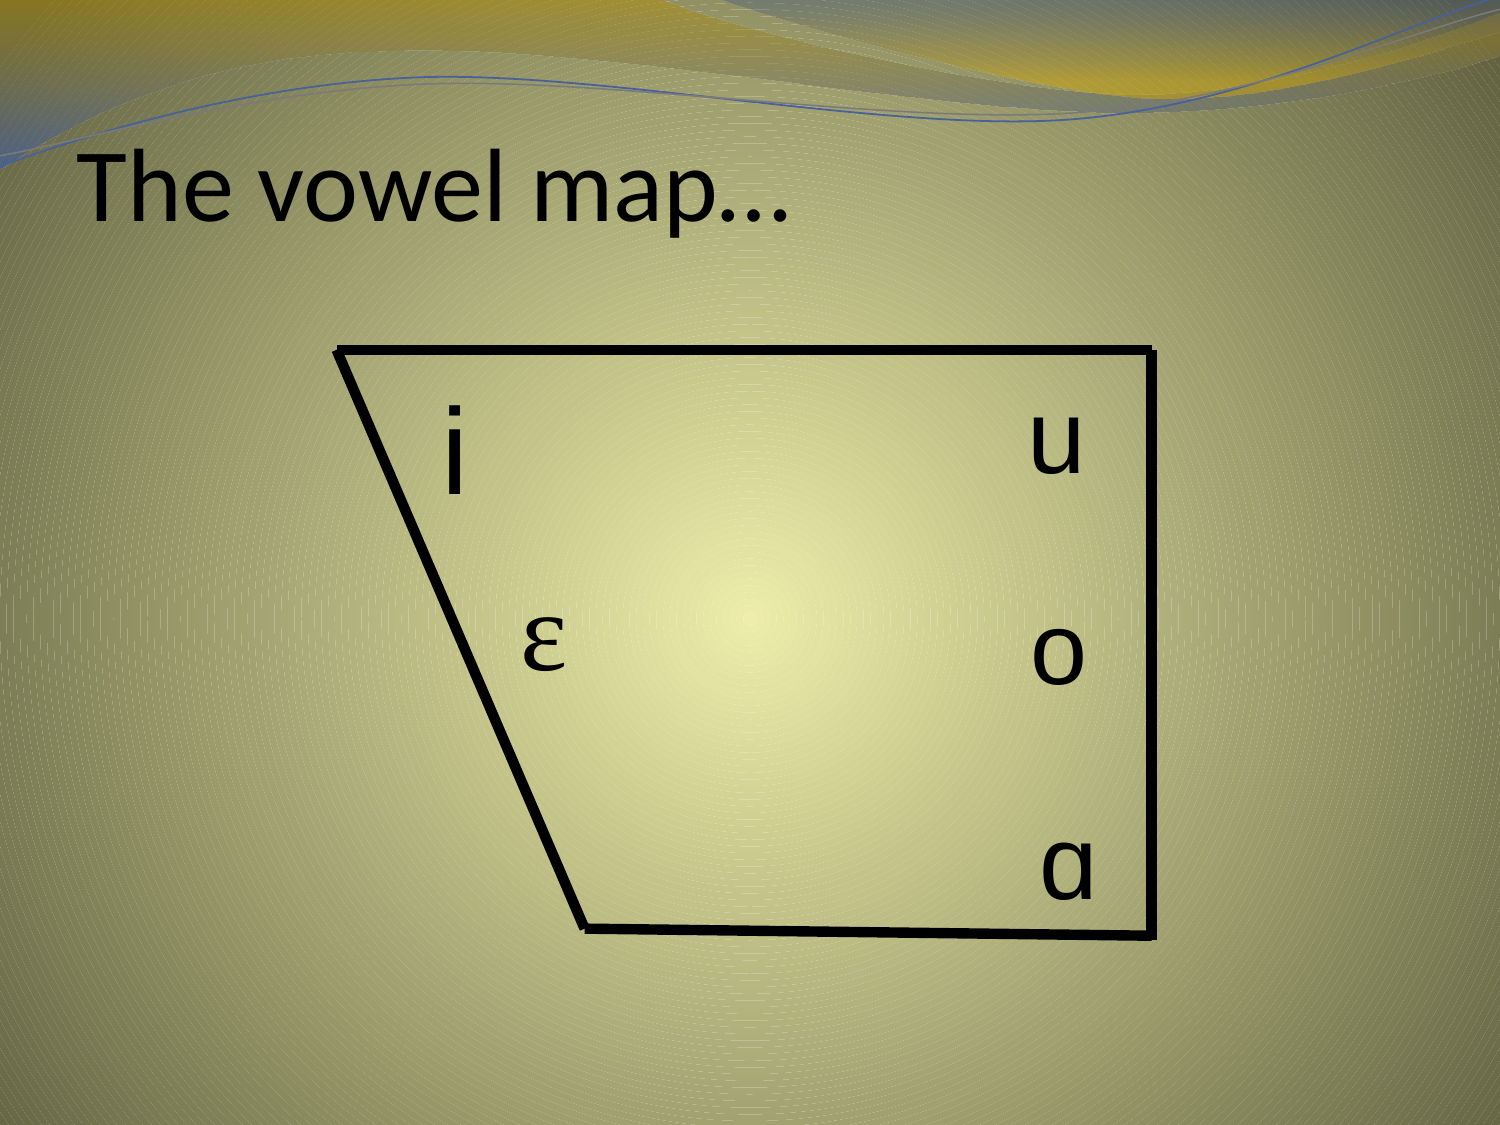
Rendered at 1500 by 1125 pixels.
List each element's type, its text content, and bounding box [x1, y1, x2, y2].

text_box o [987, 656, 1131, 713]
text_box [584, 928, 1152, 936]
text_box i [360, 364, 550, 514]
text_box o [987, 574, 1131, 644]
list ɑ [986, 786, 1152, 928]
text_box [76, 267, 1424, 815]
title The vowel map… [76, 54, 1427, 243]
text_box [170, 514, 751, 764]
text_box u [974, 361, 1140, 504]
